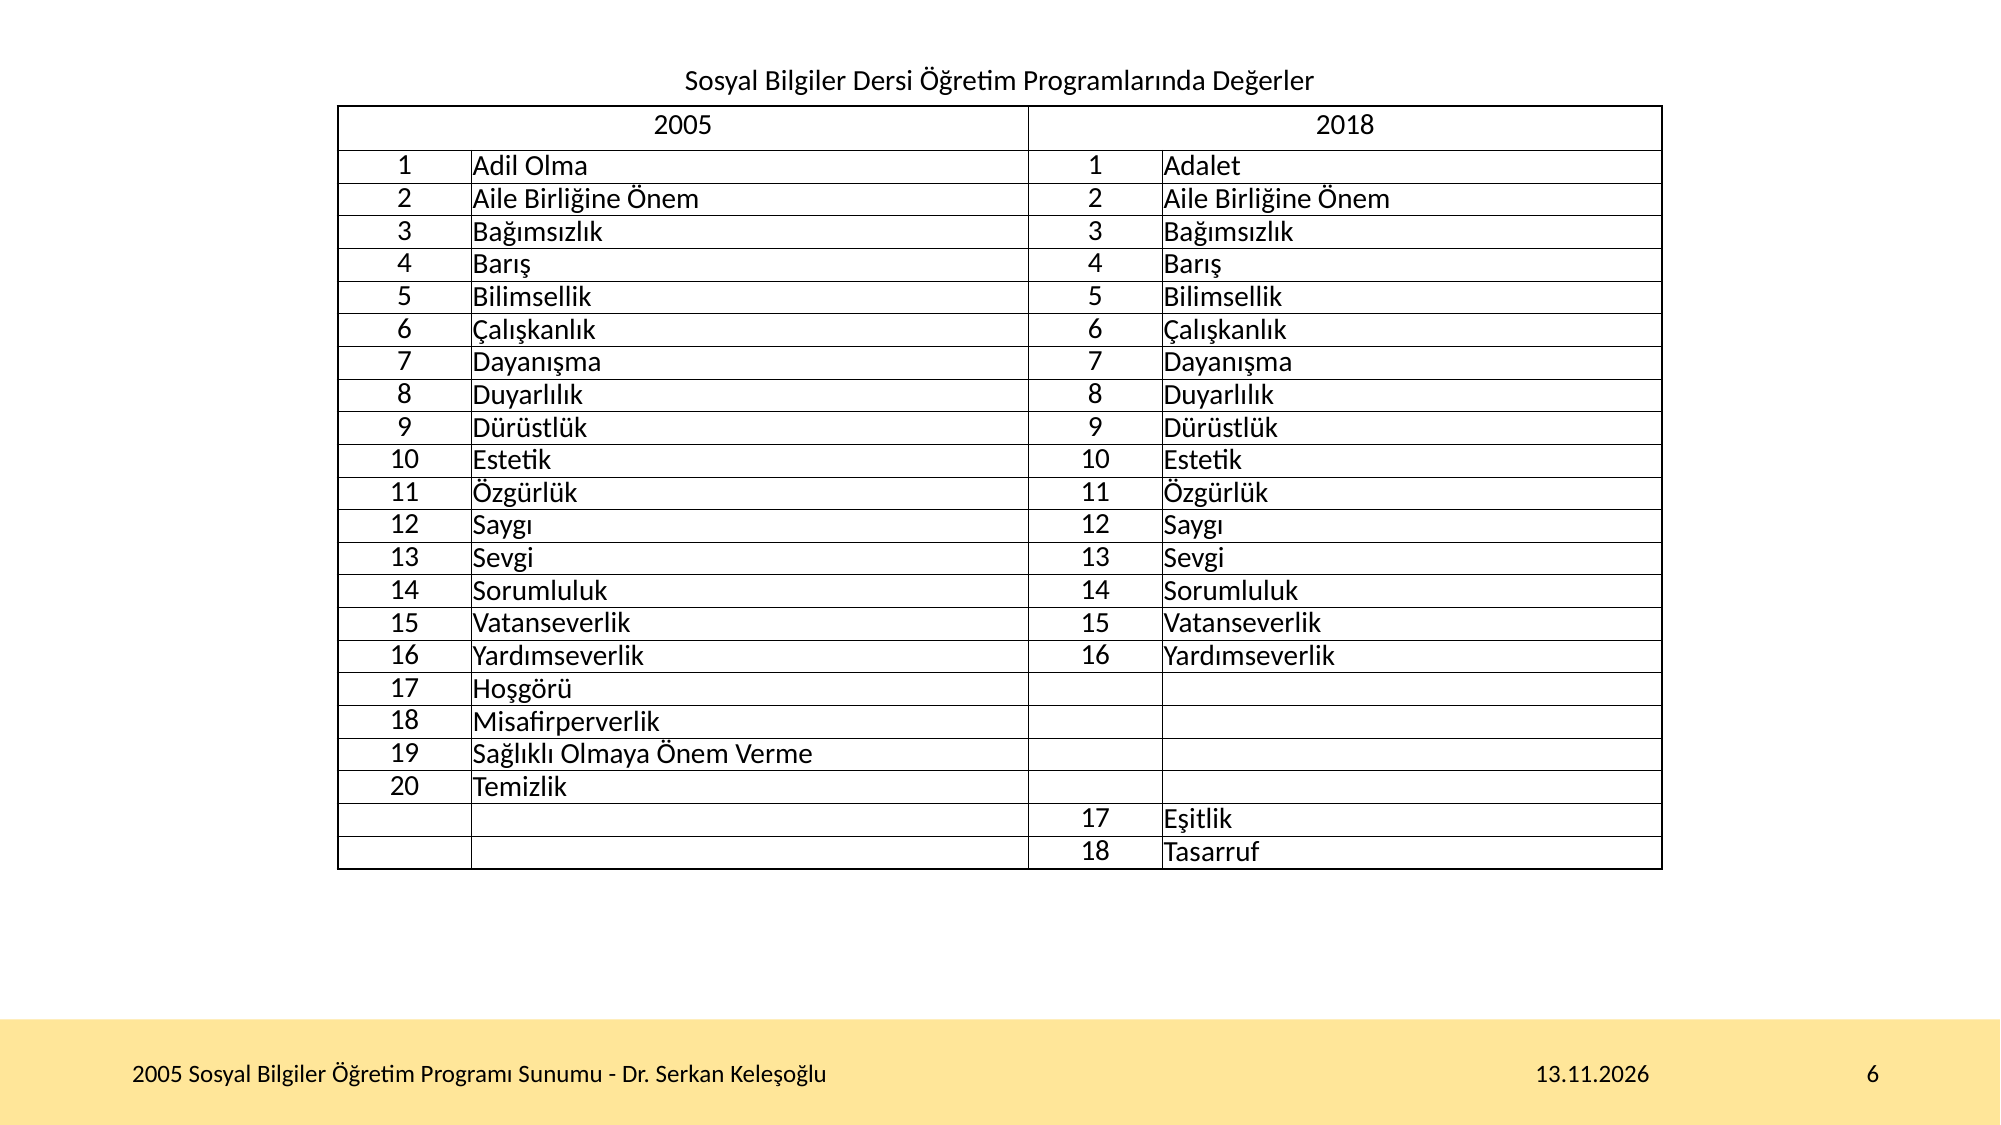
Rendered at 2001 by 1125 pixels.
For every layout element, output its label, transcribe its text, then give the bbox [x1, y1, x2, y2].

table_cell [1029, 673, 1162, 705]
table_cell [1029, 739, 1162, 770]
table_cell Dürüstlük [472, 412, 1028, 444]
table_cell [1163, 739, 1661, 770]
table_cell [472, 804, 1028, 836]
table_cell 4 [339, 249, 471, 281]
table_cell 2 [339, 184, 471, 215]
table_cell 20 [339, 771, 471, 803]
table_cell [1163, 706, 1661, 738]
table_cell 19 [339, 739, 471, 770]
table_cell 12 [339, 510, 471, 542]
table_cell 16 [339, 641, 471, 672]
text_box [0, 1018, 2000, 1125]
table_cell Sağlıklı Olmaya Önem Verme [472, 739, 1028, 770]
table_cell 2018 [1029, 107, 1661, 150]
table_cell 2005 [339, 107, 1028, 150]
table_cell Bilimsellik [1163, 282, 1661, 313]
table_cell Bağımsızlık [1163, 216, 1661, 248]
table_cell 12 [1029, 510, 1162, 542]
table_cell 10 [1029, 445, 1162, 477]
table_cell [1029, 706, 1162, 738]
table_cell Özgürlük [1163, 478, 1661, 509]
table_cell Sorumluluk [472, 575, 1028, 607]
table_cell 13 [1029, 543, 1162, 574]
table_cell Yardımseverlik [1163, 641, 1661, 672]
table_cell Çalışkanlık [472, 314, 1028, 346]
table_cell Temizlik [472, 771, 1028, 803]
table_cell 14 [1029, 575, 1162, 607]
table_cell Estetik [1163, 445, 1661, 477]
table_cell Sevgi [1163, 543, 1661, 574]
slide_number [1166, 1042, 1665, 1103]
table_cell [1163, 771, 1661, 803]
table_cell Misafirperverlik [472, 706, 1028, 738]
table_cell Eşitlik [1163, 804, 1661, 836]
table_cell Hoşgörü [472, 673, 1028, 705]
table_cell Adalet [1163, 151, 1661, 183]
table_cell Tasarruf [1163, 837, 1661, 868]
table_cell Aile Birliğine Önem [472, 184, 1028, 215]
table_cell 1 [339, 151, 471, 183]
table_cell Saygı [1163, 510, 1661, 542]
table_cell 7 [339, 347, 471, 379]
table_cell 11 [1029, 478, 1162, 509]
table_cell 4 [1029, 249, 1162, 281]
table_cell Sorumluluk [1163, 575, 1661, 607]
table_cell Barış [1163, 249, 1661, 281]
table_cell 18 [1029, 837, 1162, 868]
table_cell 17 [339, 673, 471, 705]
table_cell Sevgi [472, 543, 1028, 574]
table_cell 3 [339, 216, 471, 248]
table_cell 1 [1029, 151, 1162, 183]
table_cell Bağımsızlık [472, 216, 1028, 248]
table_cell 10 [339, 445, 471, 477]
table_cell Yardımseverlik [472, 641, 1028, 672]
table_cell Bilimsellik [472, 282, 1028, 313]
table_cell Özgürlük [472, 478, 1028, 509]
table_cell Çalışkanlık [1163, 314, 1661, 346]
table_cell 14 [339, 575, 471, 607]
table_cell 8 [1029, 380, 1162, 411]
table_cell [339, 804, 471, 836]
table_cell 17 [1029, 804, 1162, 836]
table_header Sosyal Bilgiler Dersi Öğretim Programlarında Değerler [338, 62, 1662, 105]
table_cell 7 [1029, 347, 1162, 379]
table_cell Dürüstlük [1163, 412, 1661, 444]
table_cell 11 [339, 478, 471, 509]
table_cell Vatanseverlik [472, 608, 1028, 640]
table_cell 13 [339, 543, 471, 574]
table_cell Adil Olma [472, 151, 1028, 183]
table_cell Duyarlılık [472, 380, 1028, 411]
table_cell 9 [339, 412, 471, 444]
table_cell Vatanseverlik [1163, 608, 1661, 640]
table_cell Duyarlılık [1163, 380, 1661, 411]
table_cell 5 [339, 282, 471, 313]
table_cell [472, 837, 1028, 868]
table_cell 3 [1029, 216, 1162, 248]
table_cell Estetik [472, 445, 1028, 477]
table_cell [1029, 771, 1162, 803]
slide_number 6 [1756, 1042, 1895, 1103]
table_cell 6 [1029, 314, 1162, 346]
table_cell Dayanışma [472, 347, 1028, 379]
text_box [0, 0, 2000, 1018]
table_cell Barış [472, 249, 1028, 281]
table_cell 15 [1029, 608, 1162, 640]
table_cell [339, 837, 471, 868]
footer 2005 Sosyal Bilgiler Öğretim Programı Sunumu - Dr. Serkan Keleşoğlu [116, 1042, 1149, 1103]
table_cell 8 [339, 380, 471, 411]
table_cell 5 [1029, 282, 1162, 313]
table_cell 16 [1029, 641, 1162, 672]
table_cell Aile Birliğine Önem [1163, 184, 1661, 215]
table_cell Dayanışma [1163, 347, 1661, 379]
table_cell 18 [339, 706, 471, 738]
table_cell [1163, 673, 1661, 705]
table_cell 2 [1029, 184, 1162, 215]
table_cell 6 [339, 314, 471, 346]
table_cell 9 [1029, 412, 1162, 444]
table_cell 15 [339, 608, 471, 640]
table_cell Saygı [472, 510, 1028, 542]
